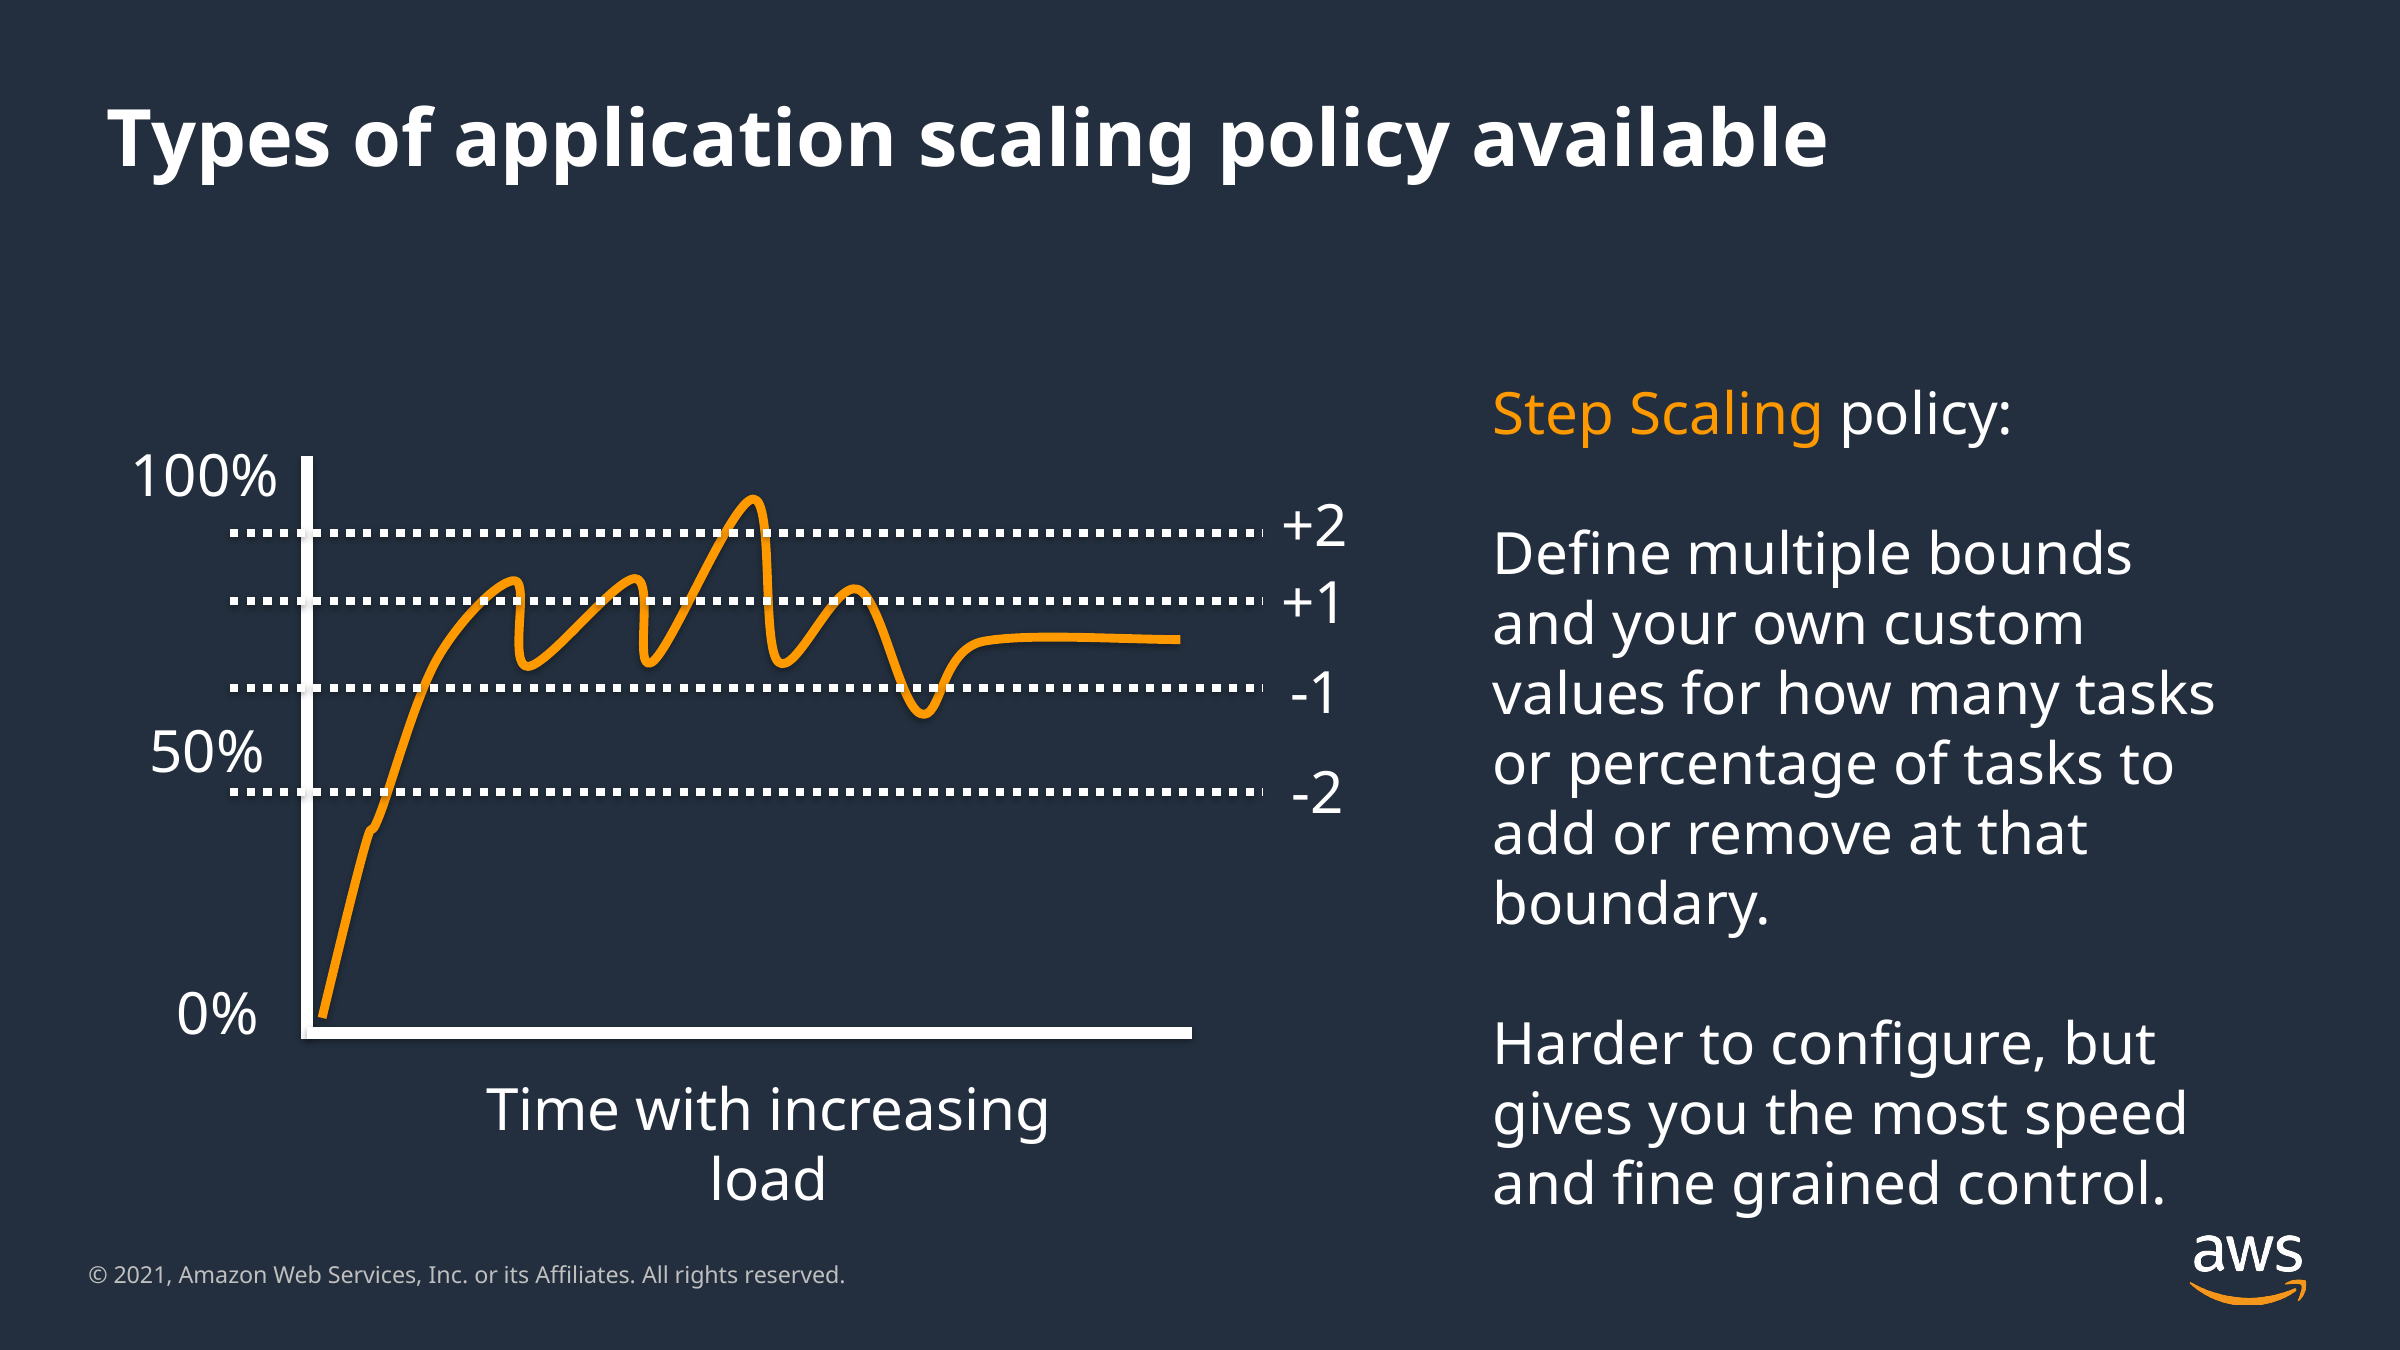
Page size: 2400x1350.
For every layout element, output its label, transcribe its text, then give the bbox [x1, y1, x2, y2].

text_box Step Scaling policy: Define multiple bounds and your own custom values for how many tasks or percentage of tasks to add or remove at that boundary. Harder to configure, but gives you the most speed and fine grained control. [1477, 368, 2256, 1224]
text_box -1 [1262, 647, 1370, 733]
text_box -2 [1264, 747, 1372, 833]
text_box 100% [91, 430, 318, 516]
text_box [942, 636, 1181, 685]
text_box Time with increasing load [407, 1064, 1131, 1220]
text_box [321, 802, 810, 1019]
text_box +2 [1261, 480, 1368, 557]
text_box [838, 588, 867, 598]
text_box 0% [104, 968, 331, 1054]
text_box 50% [94, 706, 302, 792]
text_box [726, 498, 766, 530]
title Types of application scaling policy available [91, 79, 2309, 243]
text_box [424, 611, 903, 685]
text_box [690, 543, 769, 598]
text_box [606, 577, 645, 598]
text_box 50% [312, 706, 321, 787]
text_box [388, 698, 1046, 789]
text_box +1 [1261, 557, 1368, 643]
text_box [486, 579, 522, 598]
